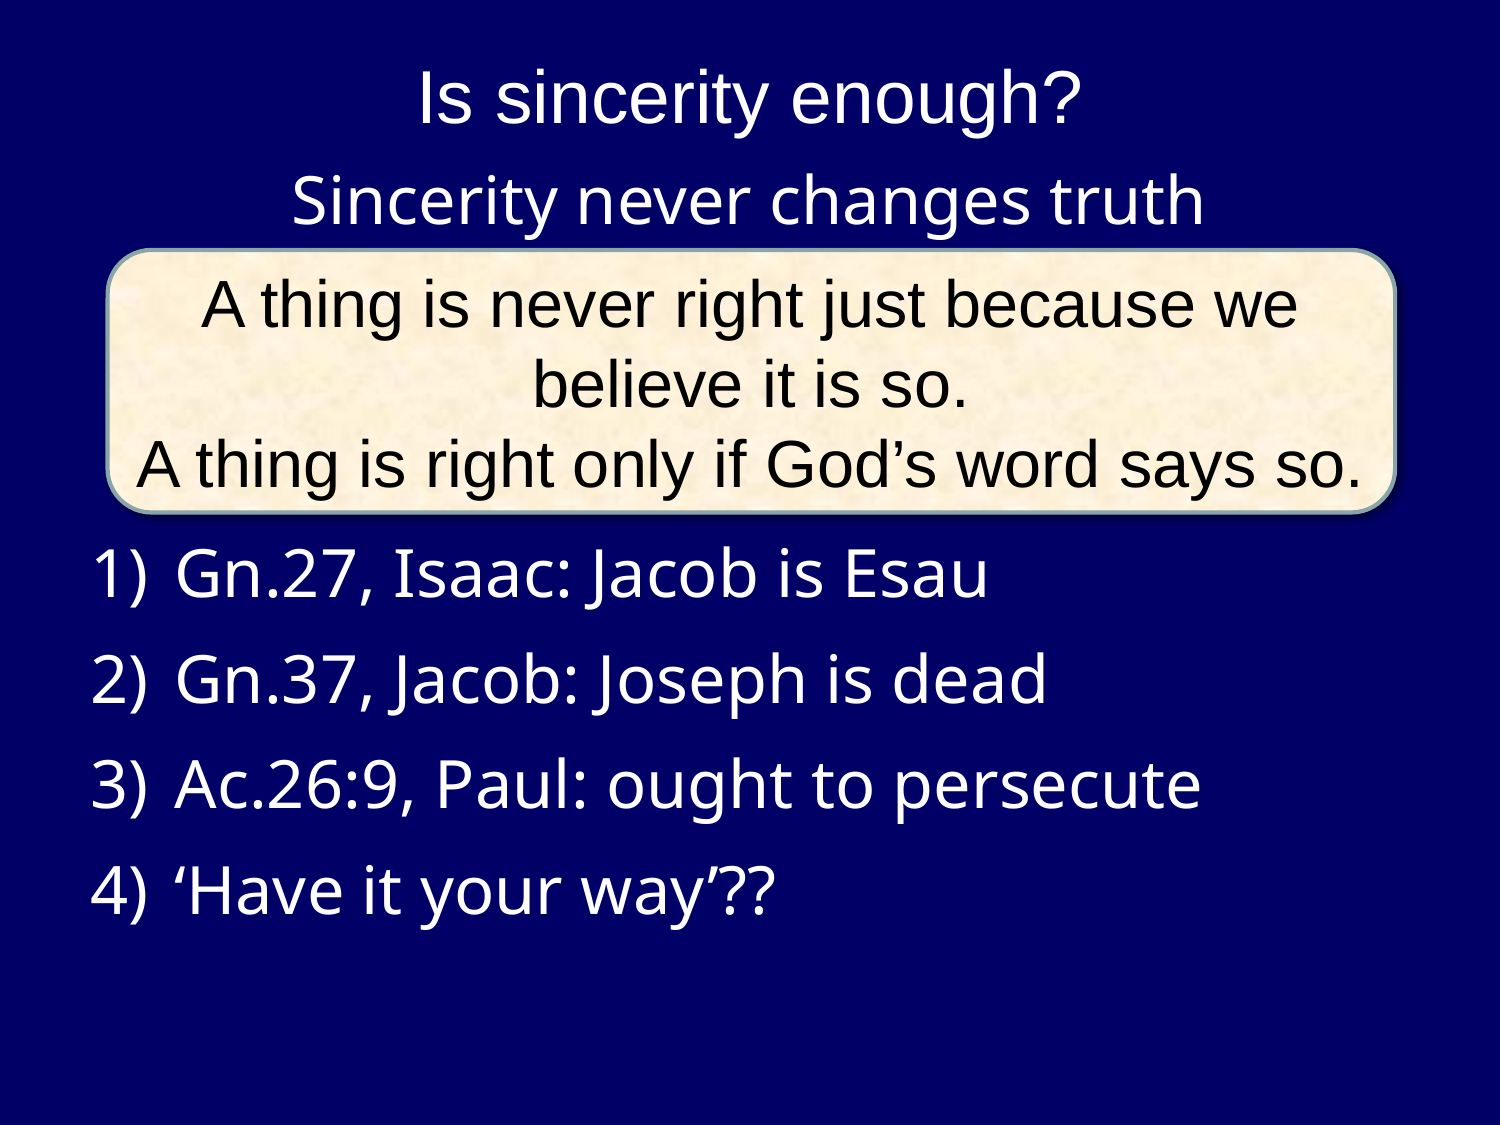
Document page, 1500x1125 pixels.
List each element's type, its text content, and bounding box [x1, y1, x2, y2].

list Sincerity never changes truth Gn.27, Isaac: Jacob is Esau Gn.37, Jacob: Joseph is dead Ac.26:9, Paul: ought to persecute ‘Have it your way’?? [75, 149, 1425, 1075]
title Is sincerity enough? [75, 0, 1425, 149]
text_box A thing is never right just because we believe it is so. A thing is right only if God’s word says so. [105, 247, 1398, 515]
